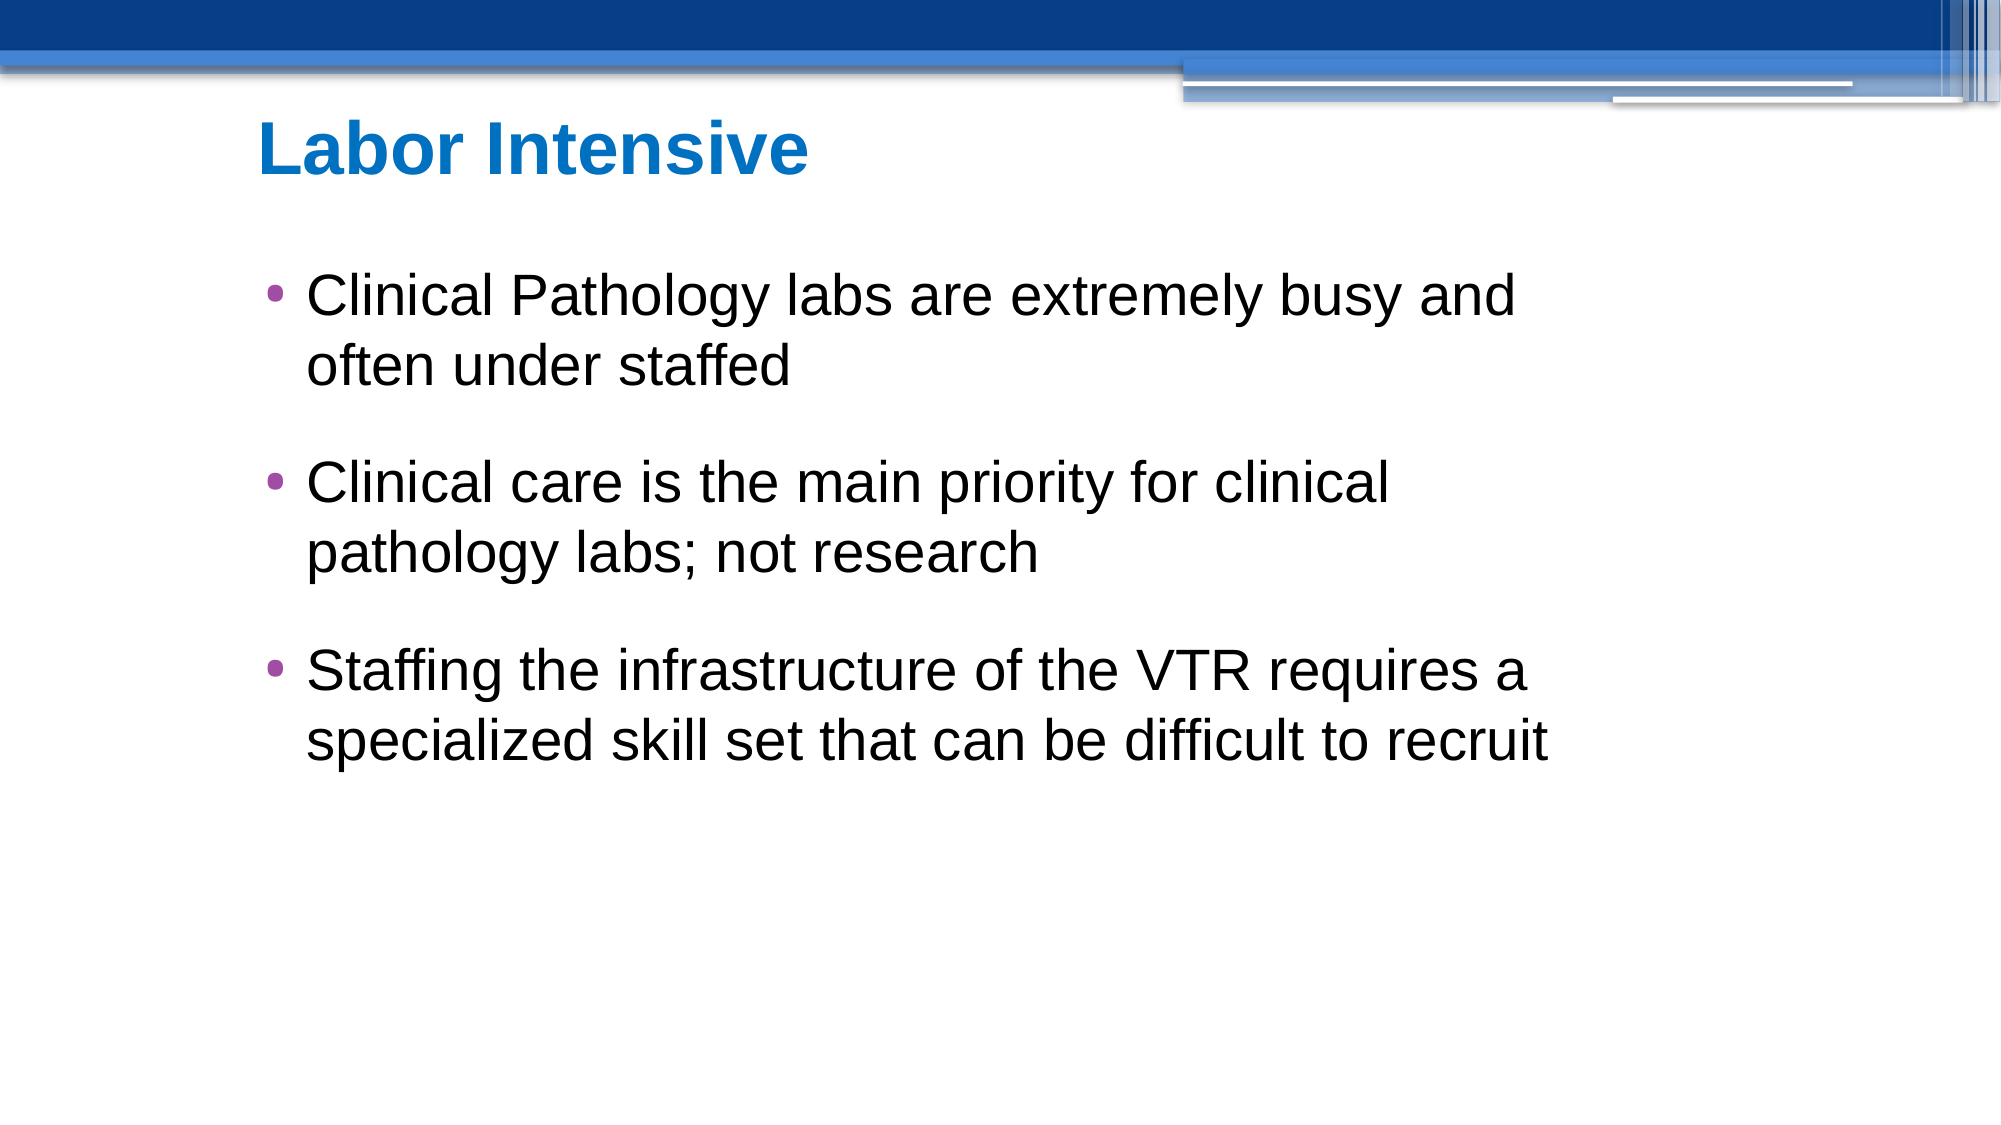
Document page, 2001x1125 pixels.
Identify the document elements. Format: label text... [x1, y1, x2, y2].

list Clinical Pathology labs are extremely busy and often under staffed Clinical care is the main priority for clinical pathology labs; not research Staffing the infrastructure of the VTR requires a specialized skill set that can be difficult to recruit [231, 249, 1582, 959]
title Labor Intensive [242, 56, 1593, 232]
